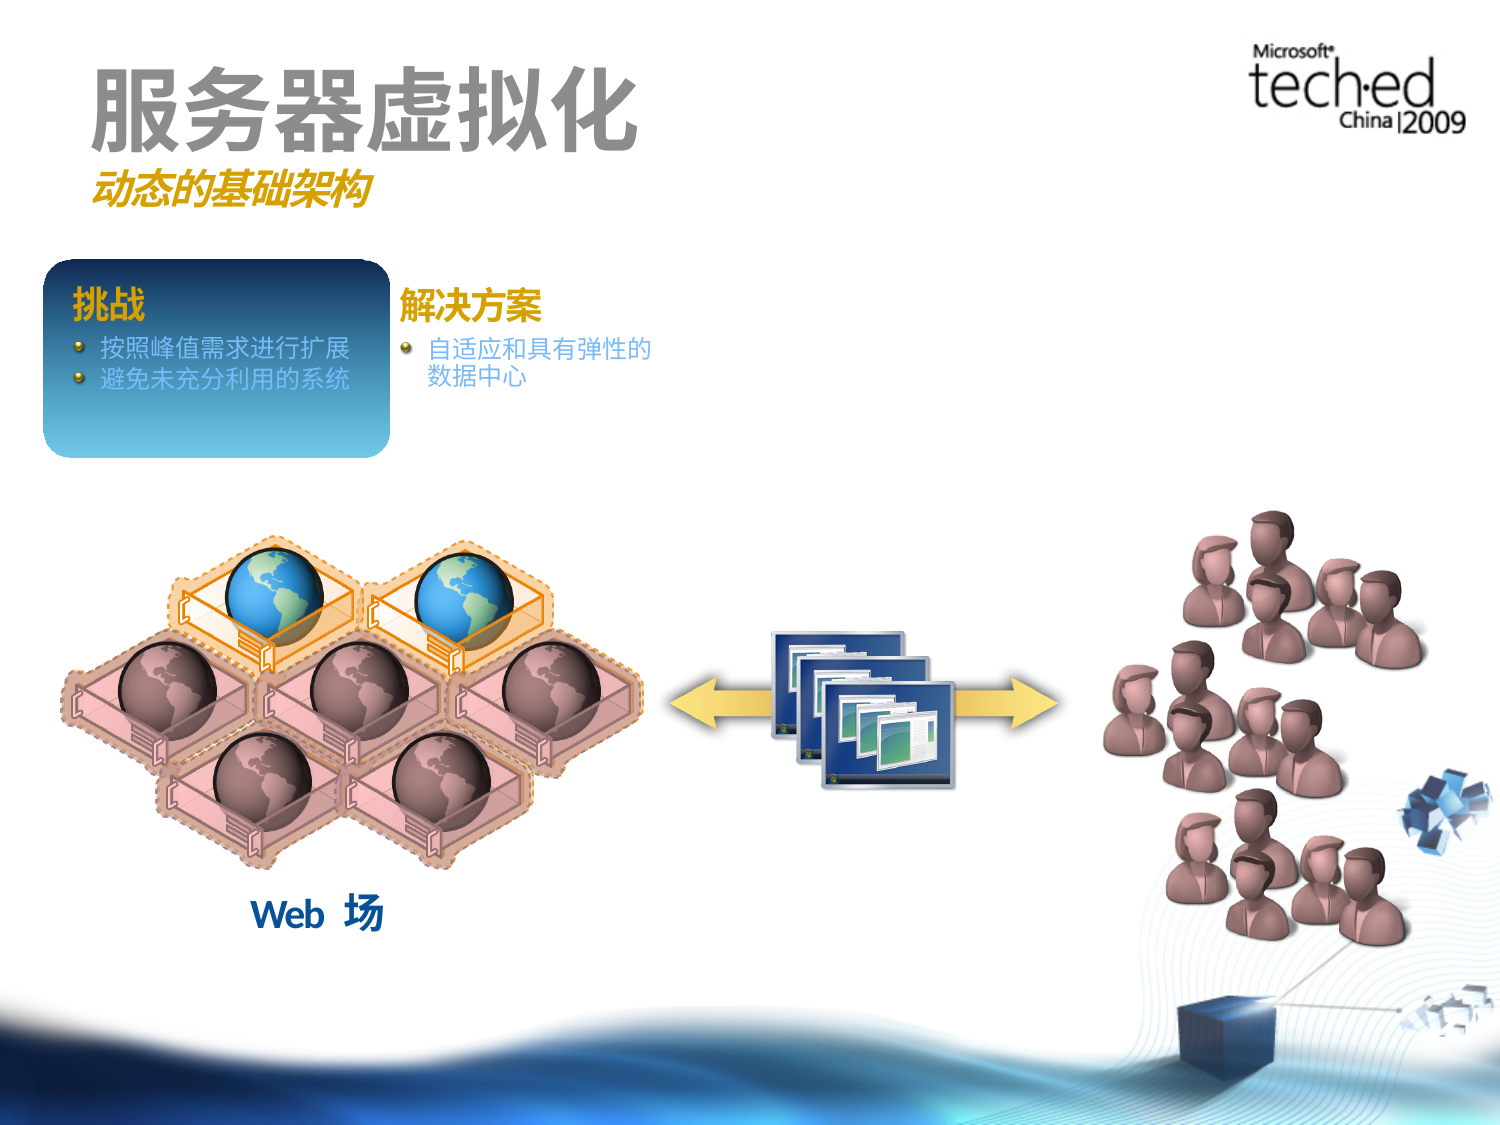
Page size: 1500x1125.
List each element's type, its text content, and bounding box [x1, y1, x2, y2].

text_box [43, 259, 390, 458]
picture [0, 0, 1500, 1125]
text_box 解决方案 自适应和具有弹性的 数据中心 [384, 283, 839, 399]
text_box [1164, 787, 1413, 953]
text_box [1101, 639, 1350, 806]
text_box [59, 629, 642, 870]
text_box 挑战 按照峰值需求进行扩展 避免未充分利用的系统 [58, 281, 509, 403]
text_box Web 场 [235, 879, 400, 945]
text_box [1180, 510, 1429, 676]
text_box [768, 613, 961, 805]
title 服务器虚拟化 动态的基础架构 [75, 45, 1425, 233]
